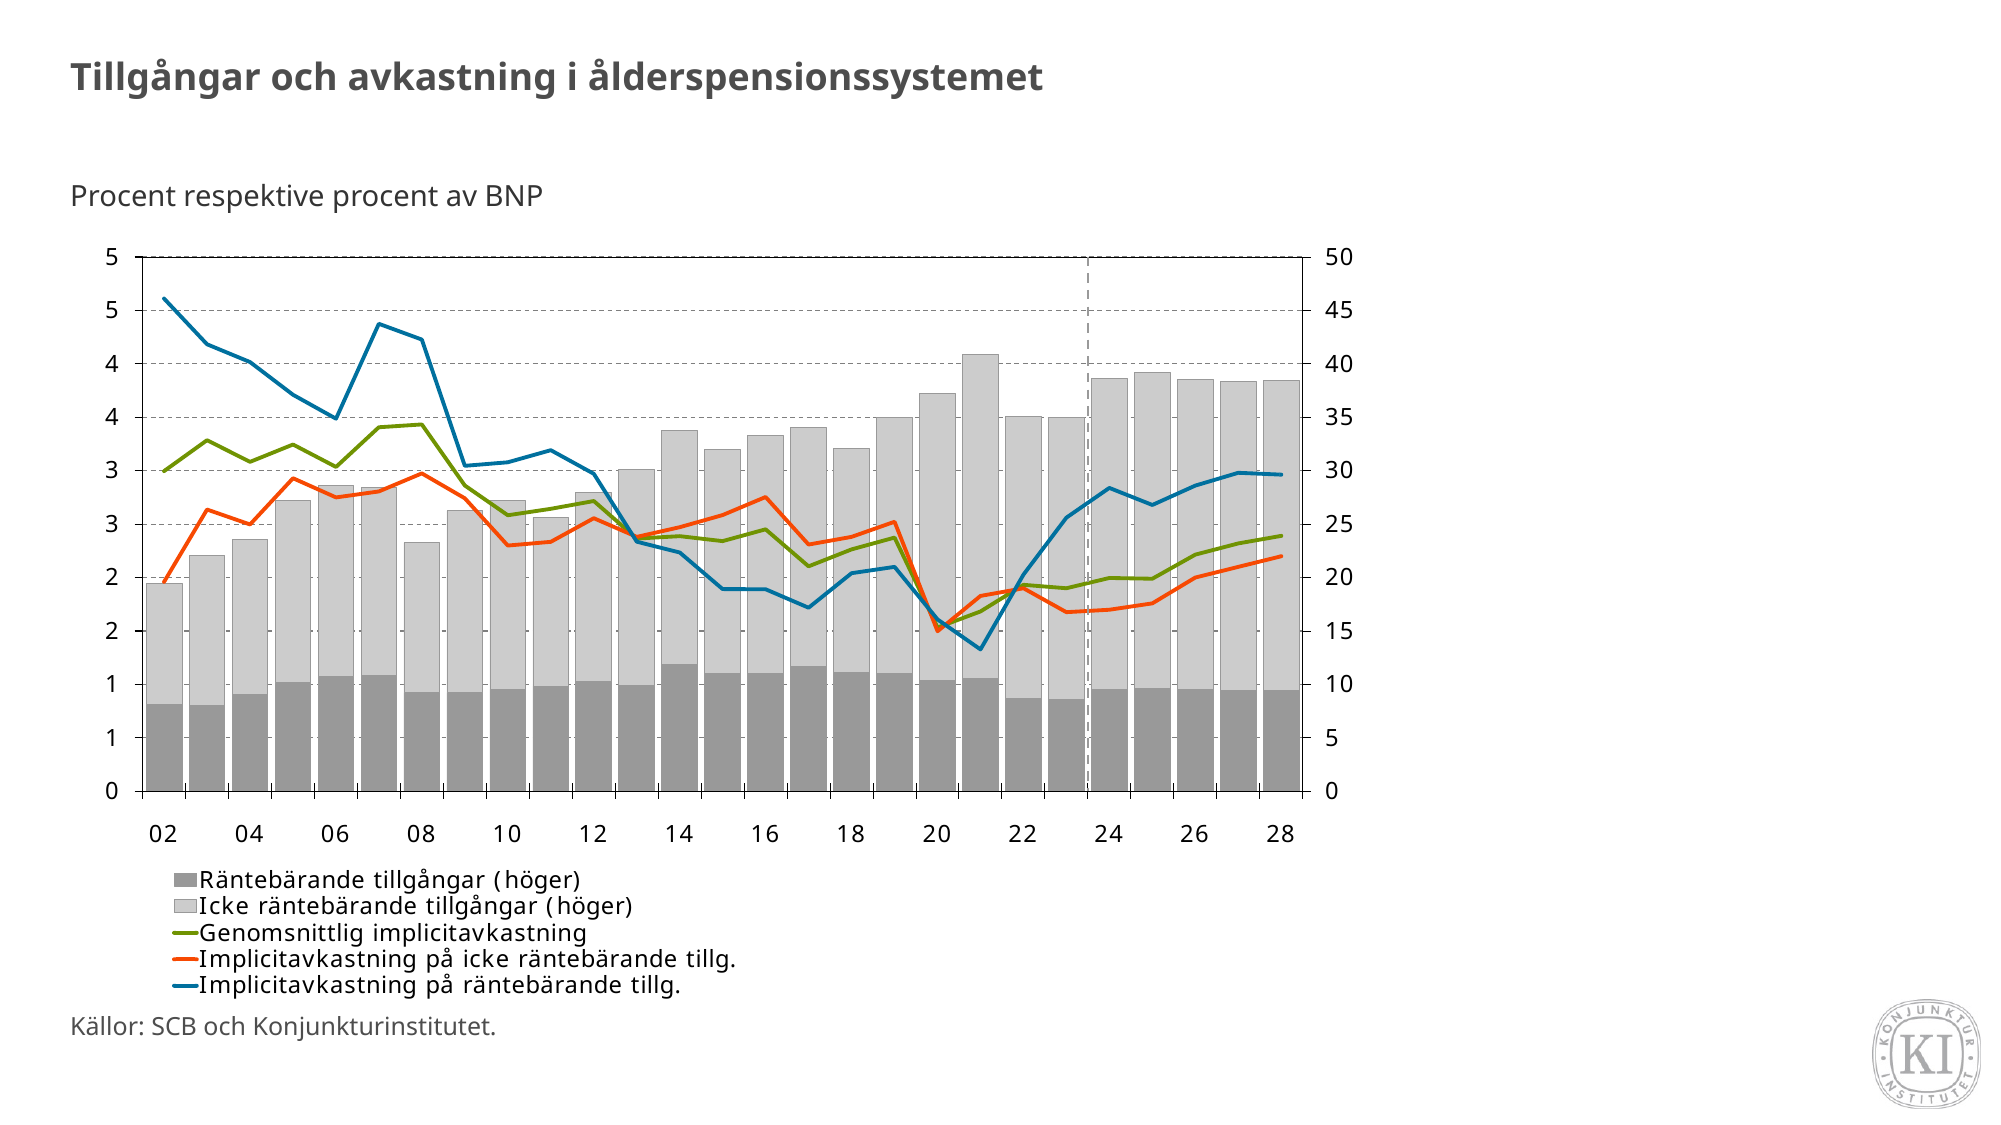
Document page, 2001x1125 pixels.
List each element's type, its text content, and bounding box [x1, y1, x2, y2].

subtitle Källor: SCB och Konjunkturinstitutet. [55, 1003, 1476, 1106]
picture [1872, 999, 1981, 1109]
title Tillgångar och avkastning i ålderspensionssystemet [55, 45, 1476, 128]
list Procent respektive procent av BNP [55, 137, 1476, 220]
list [89, 232, 1441, 1001]
